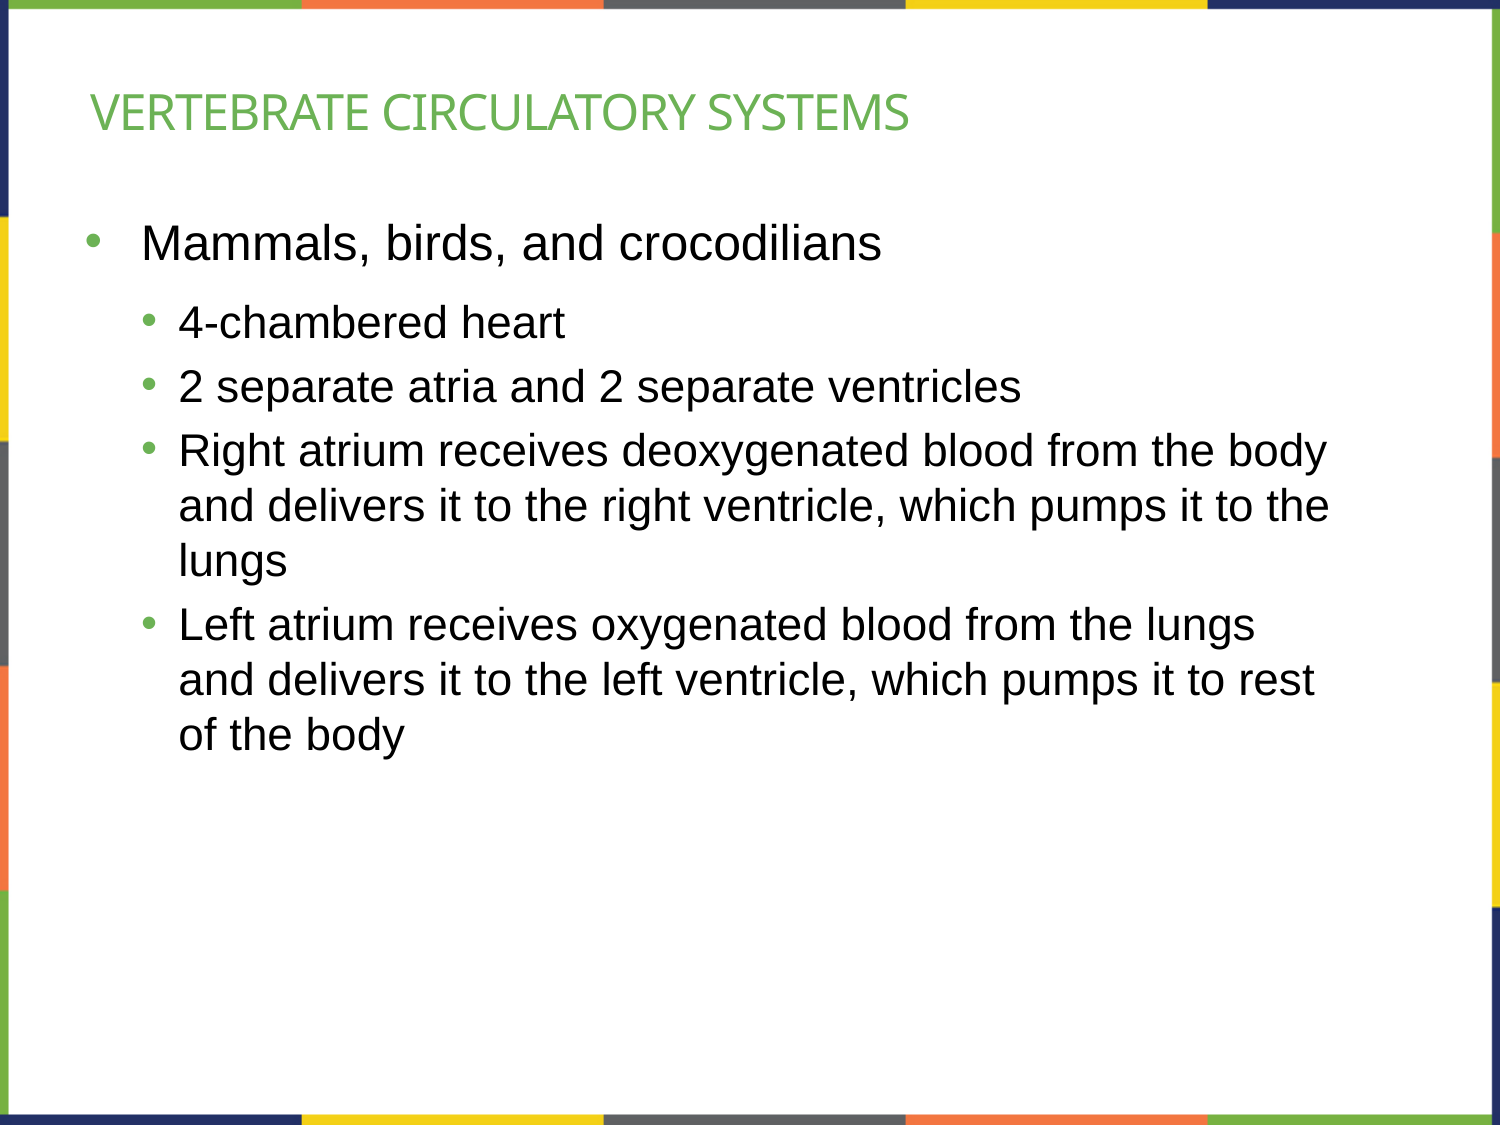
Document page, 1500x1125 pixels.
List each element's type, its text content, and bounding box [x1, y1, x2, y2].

title vertebrate Circulatory Systems [75, 39, 1398, 148]
picture [0, 0, 1500, 1125]
list Mammals, birds, and crocodilians 4-chambered heart 2 separate atria and 2 separate ventricles Right atrium receives deoxygenated blood from the body and delivers it to the right ventricle, which pumps it to the lungs Left atrium receives oxygenated blood from the lungs and delivers it to the left ventricle, which pumps it to rest of the body [69, 203, 1356, 856]
